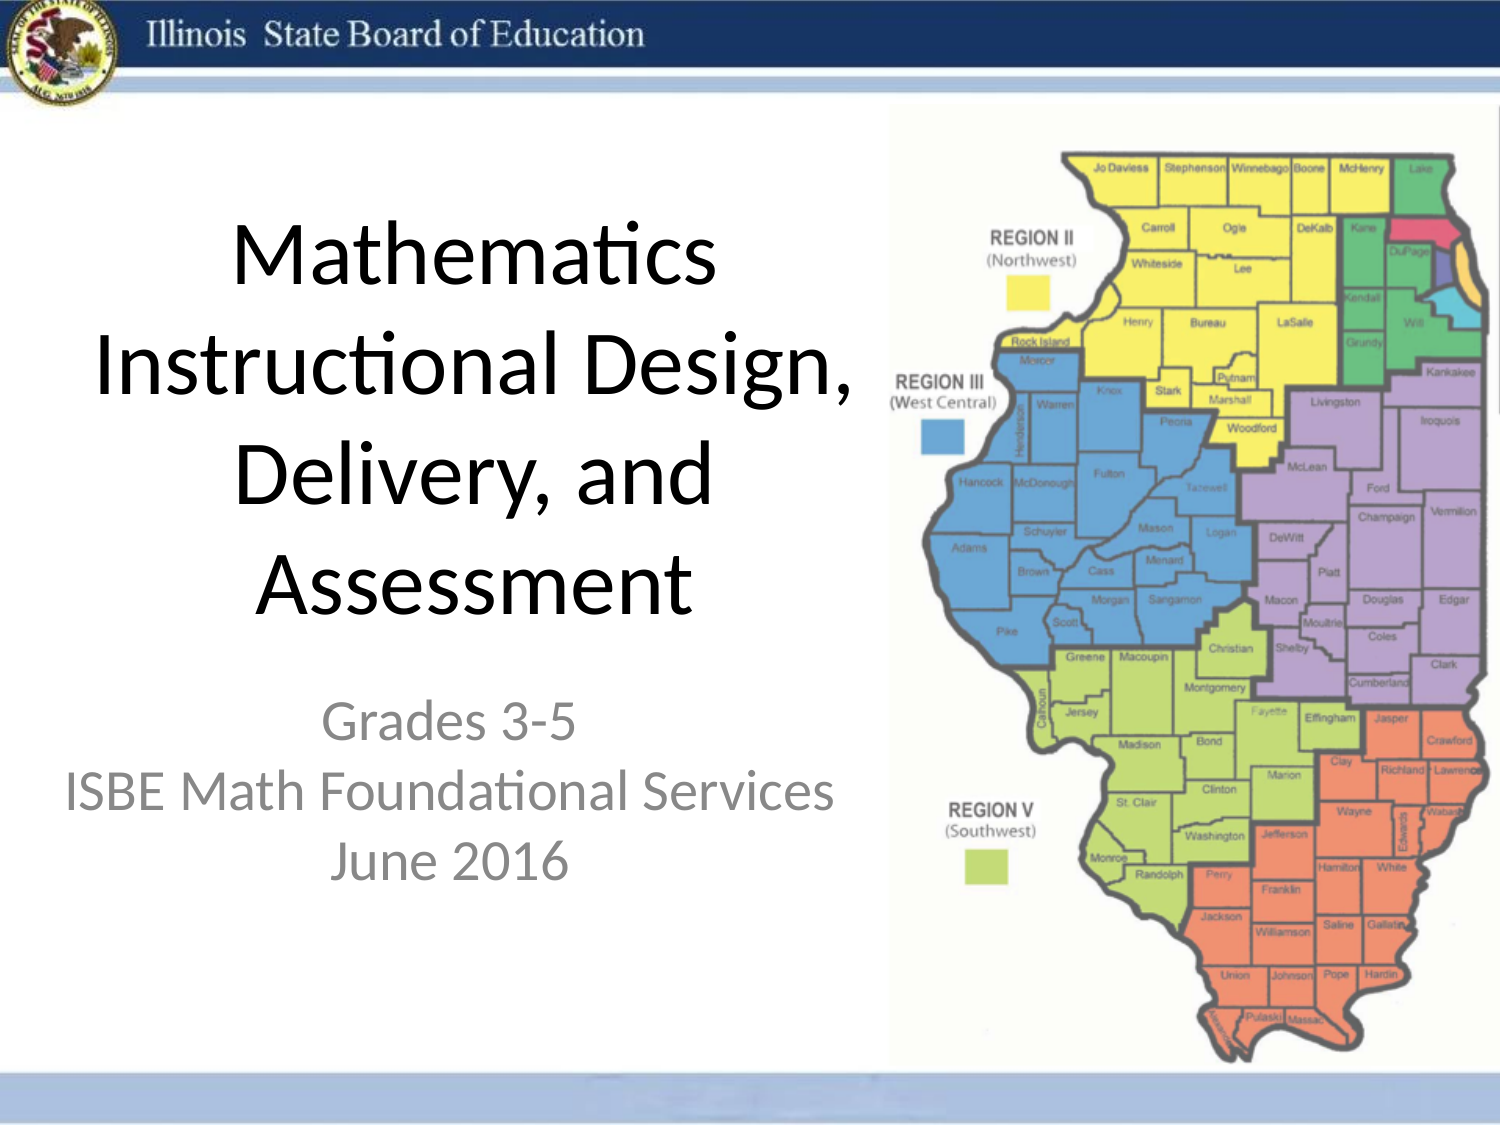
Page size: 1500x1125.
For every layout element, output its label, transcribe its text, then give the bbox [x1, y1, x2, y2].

picture [0, 0, 1500, 1125]
subtitle Grades 3-5 ISBE Math Foundational Services June 2016 [0, 675, 863, 963]
title Mathematics Instructional Design, Delivery, and Assessment [0, 162, 863, 663]
